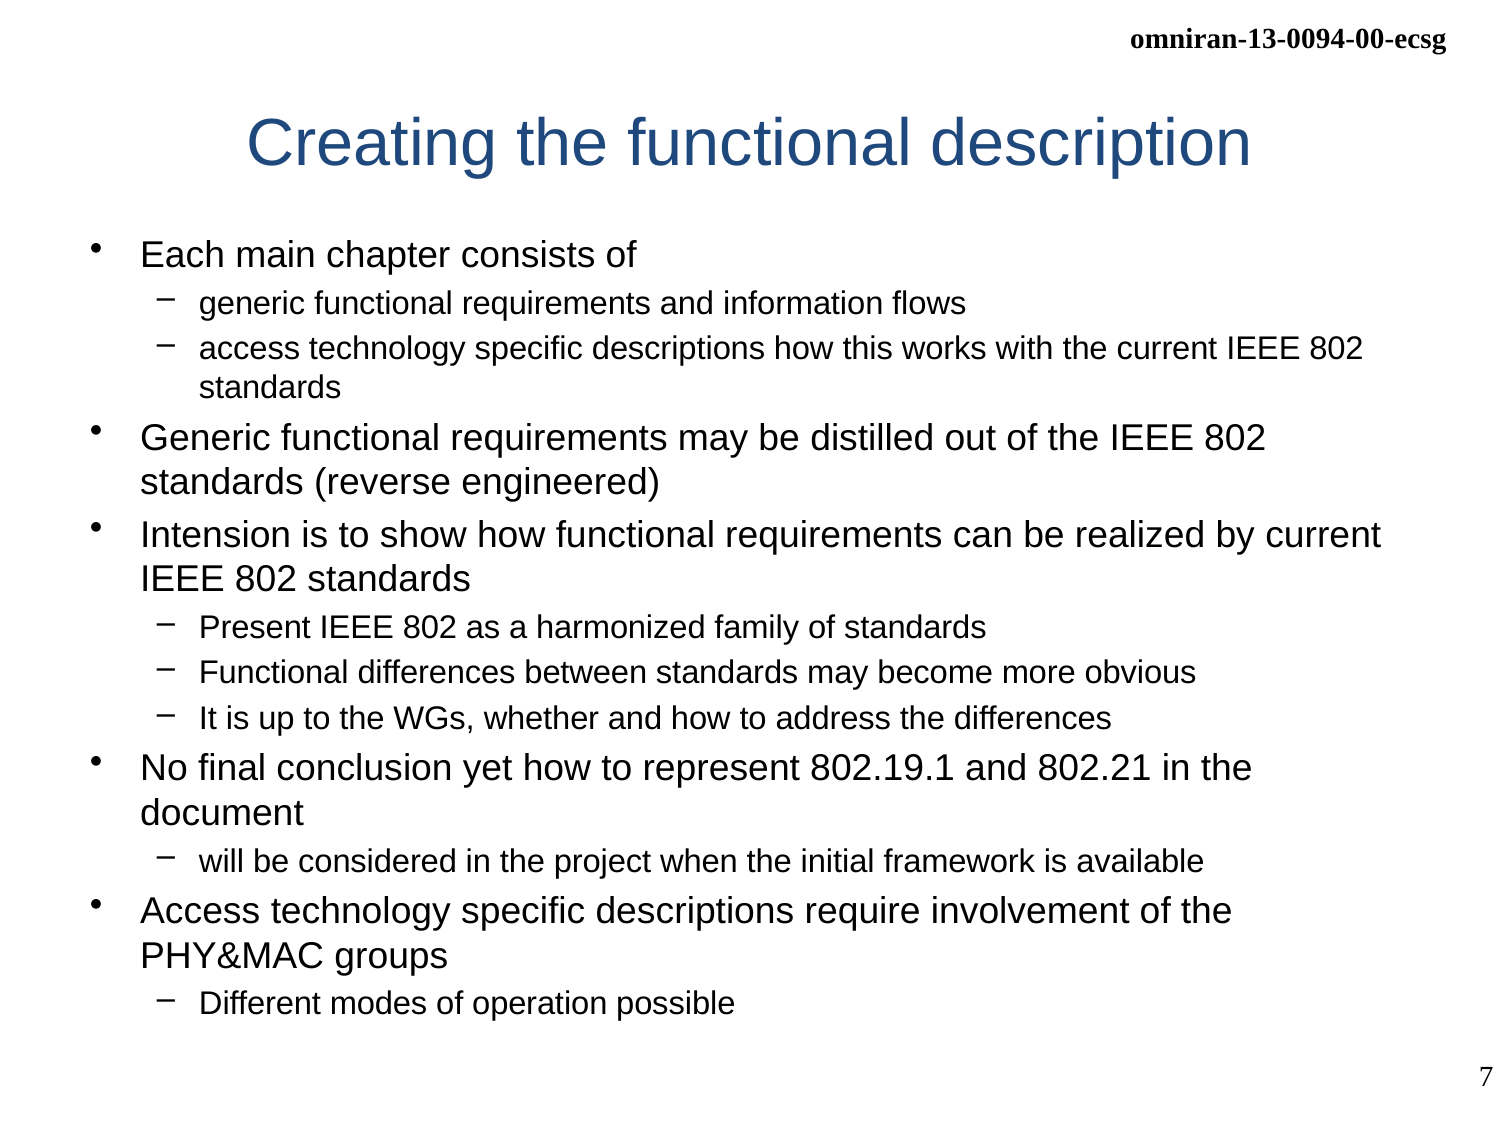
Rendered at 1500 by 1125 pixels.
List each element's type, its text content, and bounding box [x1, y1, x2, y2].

title Creating the functional description [75, 45, 1425, 222]
list Each main chapter consists of generic functional requirements and information flows access technology specific descriptions how this works with the current IEEE 802 standards Generic functional requirements may be distilled out of the IEEE 802 standards (reverse engineered) Intension is to show how functional requirements can be realized by current IEEE 802 standards Present IEEE 802 as a harmonized family of standards Functional differences between standards may become more obvious It is up to the WGs, whether and how to address the differences No final conclusion yet how to represent 802.19.1 and 802.21 in the document will be considered in the project when the initial framework is available Access technology specific descriptions require involvement of the PHY&MAC groups Different modes of operation possible [75, 222, 1425, 1035]
